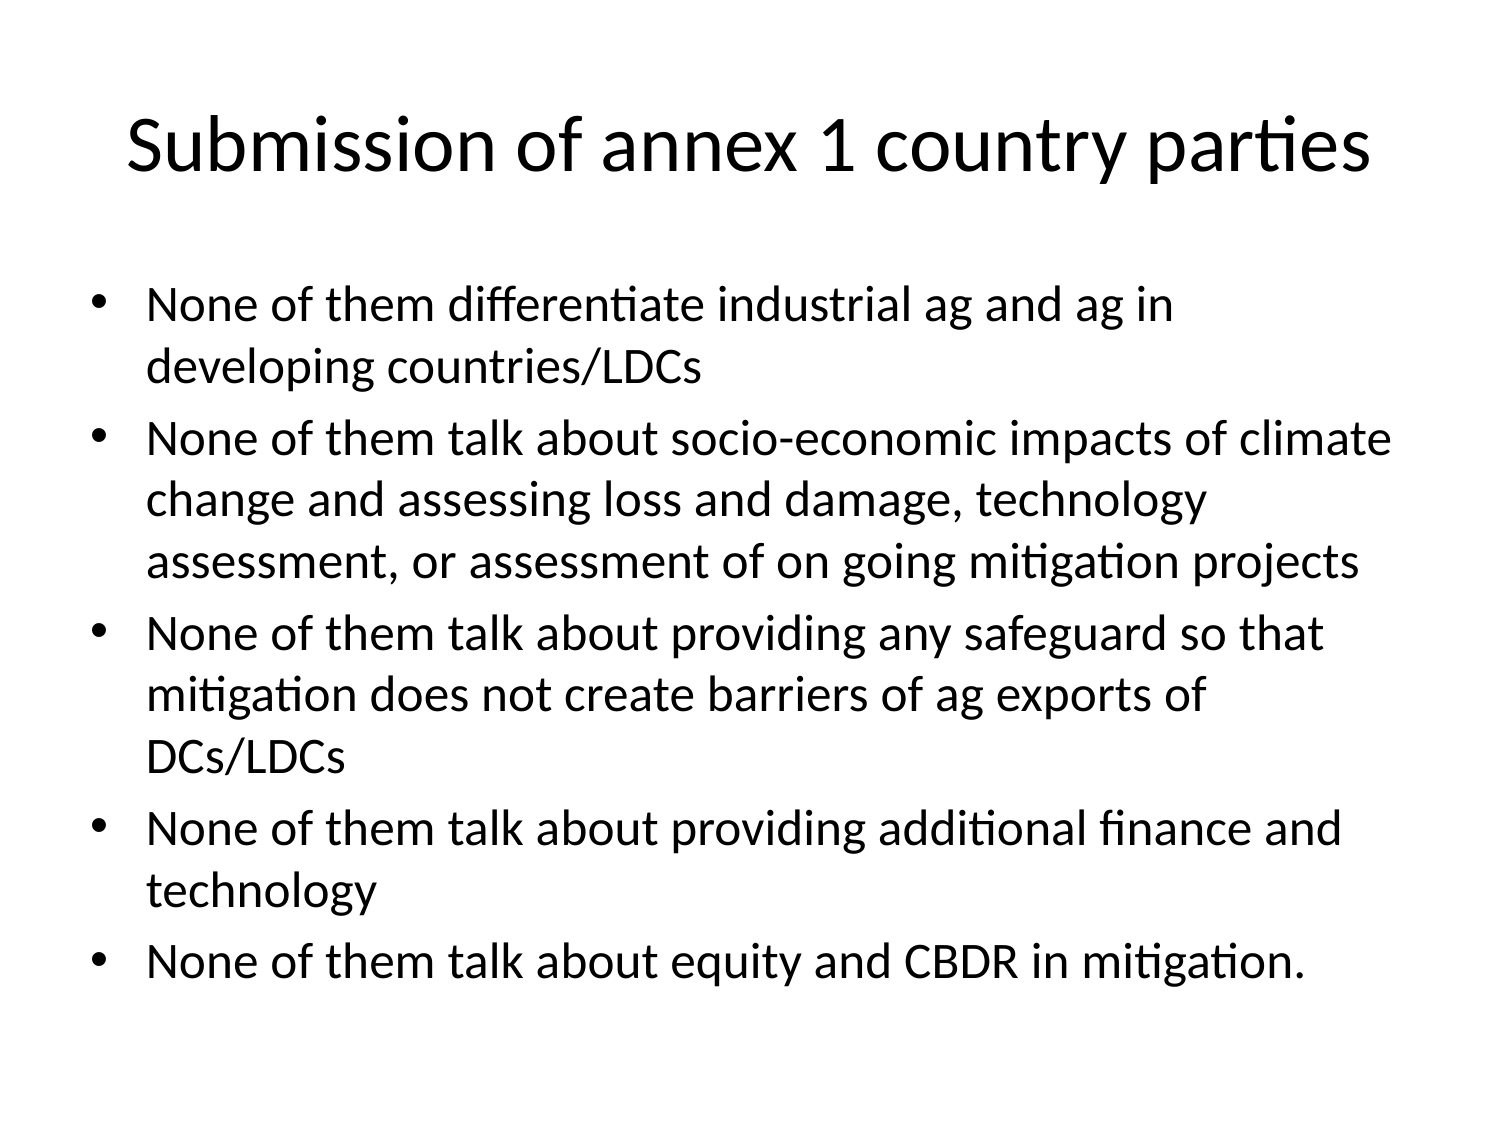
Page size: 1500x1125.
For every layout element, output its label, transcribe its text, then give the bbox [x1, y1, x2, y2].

title Submission of annex 1 country parties [75, 45, 1425, 233]
list None of them differentiate industrial ag and ag in developing countries/LDCs None of them talk about socio-economic impacts of climate change and assessing loss and damage, technology assessment, or assessment of on going mitigation projects None of them talk about providing any safeguard so that mitigation does not create barriers of ag exports of DCs/LDCs None of them talk about providing additional finance and technology None of them talk about equity and CBDR in mitigation. [75, 262, 1425, 1005]
